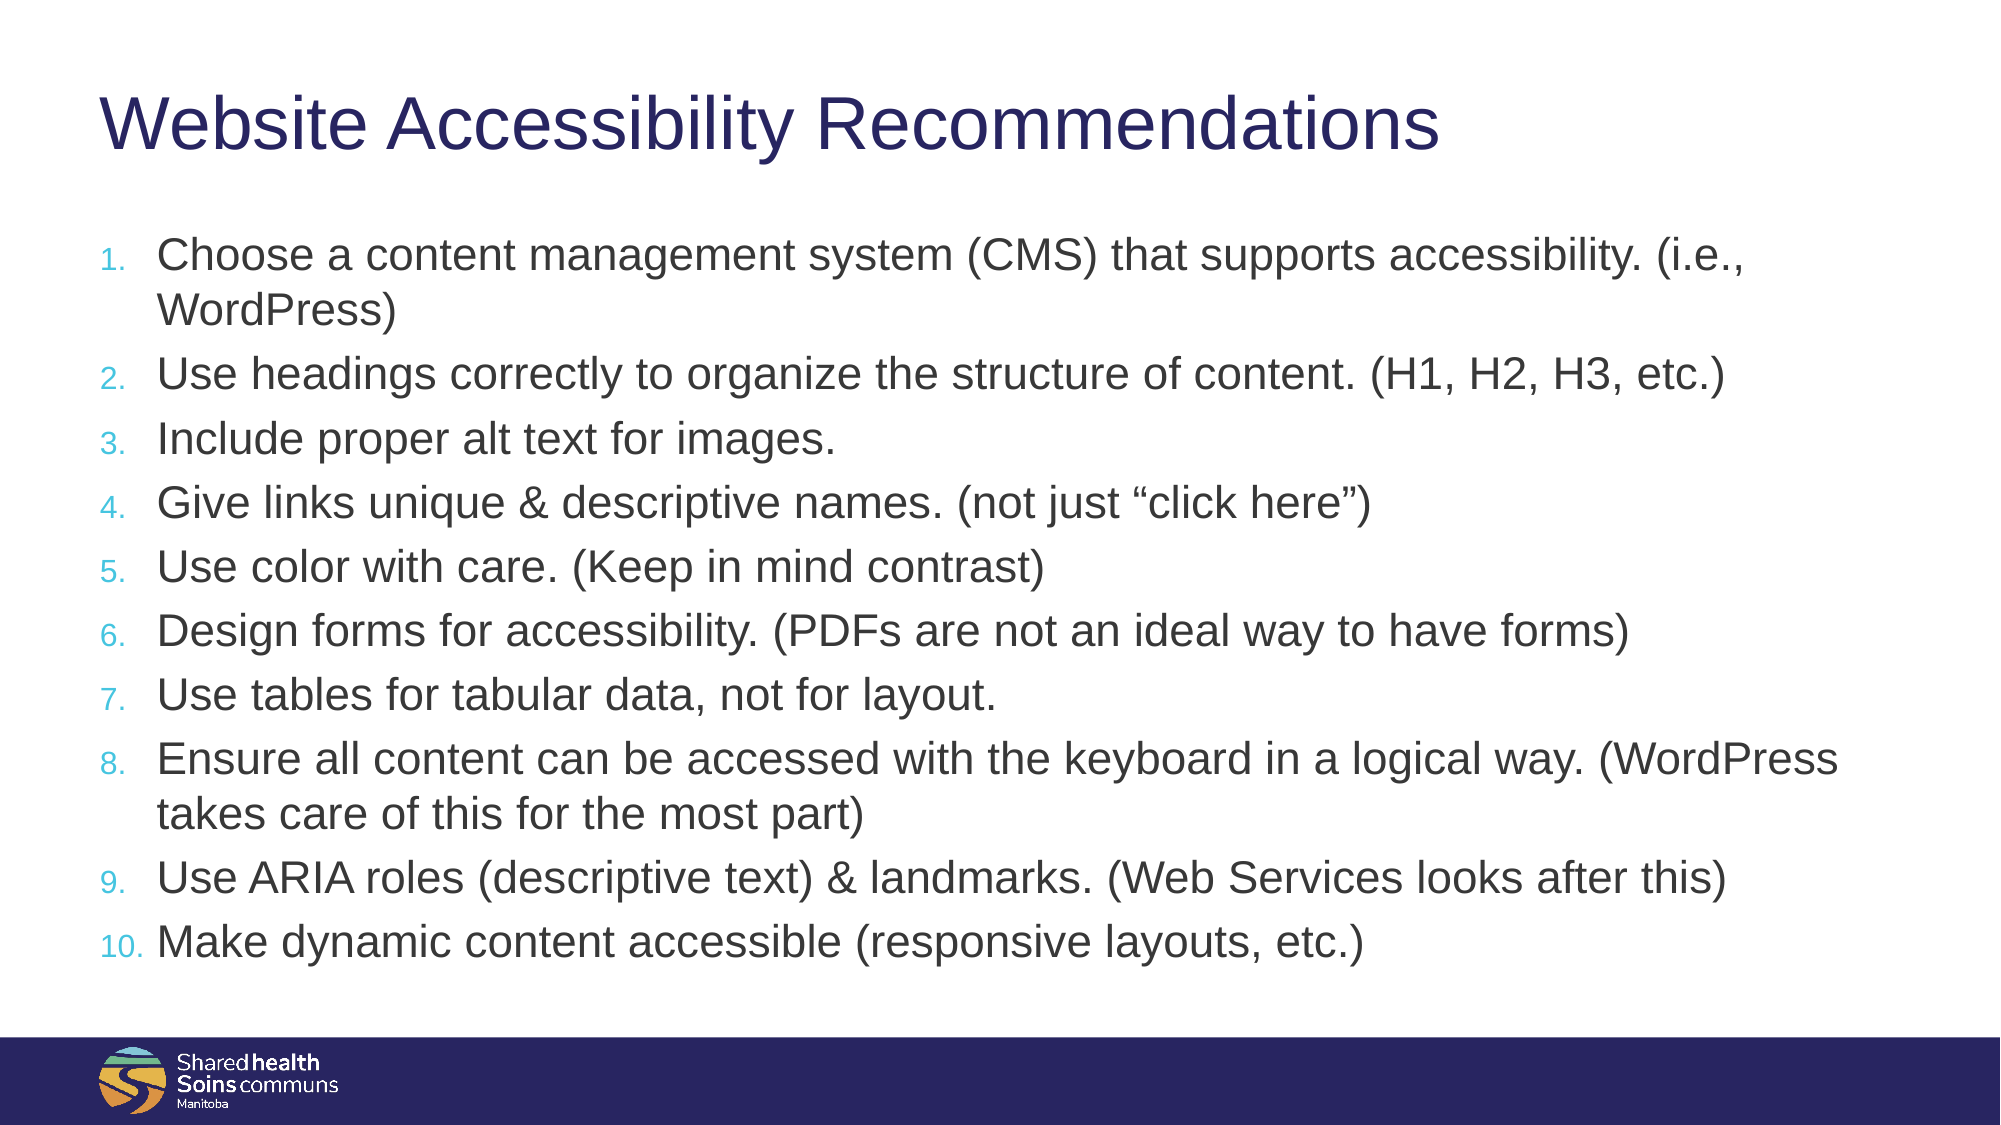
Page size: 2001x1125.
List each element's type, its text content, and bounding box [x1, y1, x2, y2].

list Choose a content management system (CMS) that supports accessibility. (i.e., WordPress) Use headings correctly to organize the structure of content. (H1, H2, H3, etc.) Include proper alt text for images. Give links unique & descriptive names. (not just “click here”) Use color with care. (Keep in mind contrast) Design forms for accessibility. (PDFs are not an ideal way to have forms) Use tables for tabular data, not for layout. Ensure all content can be accessed with the keyboard in a logical way. (WordPress takes care of this for the most part) Use ARIA roles (descriptive text) & landmarks. (Web Services looks after this) Make dynamic content accessible (responsive layouts, etc.) [99, 224, 1900, 975]
picture [99, 1047, 338, 1114]
title Website Accessibility Recommendations [99, 75, 1900, 200]
